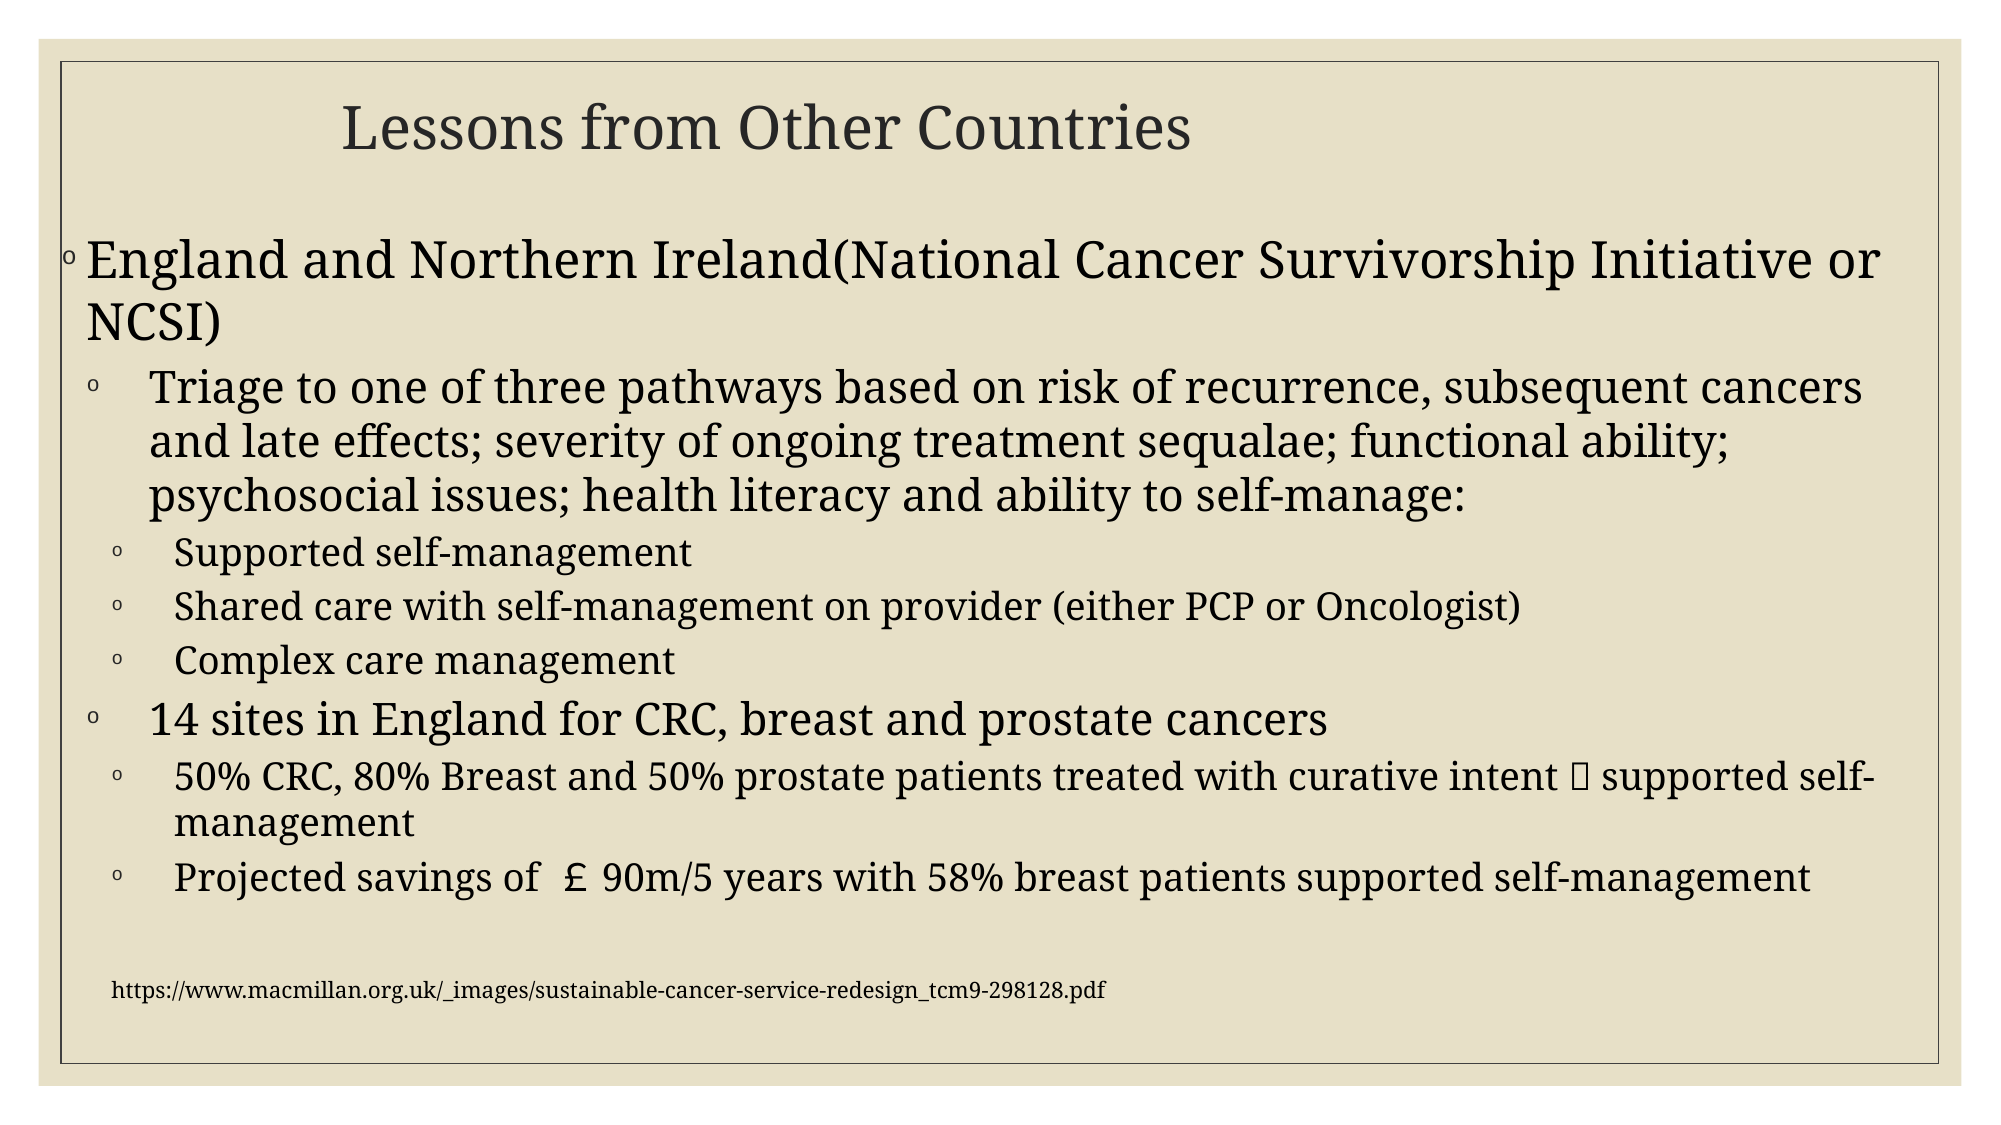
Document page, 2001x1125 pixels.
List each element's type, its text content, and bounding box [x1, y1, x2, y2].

list England and Northern Ireland(National Cancer Survivorship Initiative or NCSI) Triage to one of three pathways based on risk of recurrence, subsequent cancers and late effects; severity of ongoing treatment sequalae; functional ability; psychosocial issues; health literacy and ability to self-manage: Supported self-management Shared care with self-management on provider (either PCP or Oncologist) Complex care management 14 sites in England for CRC, breast and prostate cancers 50% CRC, 80% Breast and 50% prostate patients treated with curative intent  supported self-management Projected savings of ￡90m/5 years with 58% breast patients supported self-management https://www.macmillan.org.uk/_images/sustainable-cancer-service-redesign_tcm9-298128.pdf [46, 219, 1957, 1014]
title Lessons from Other Countries [326, 89, 1677, 172]
